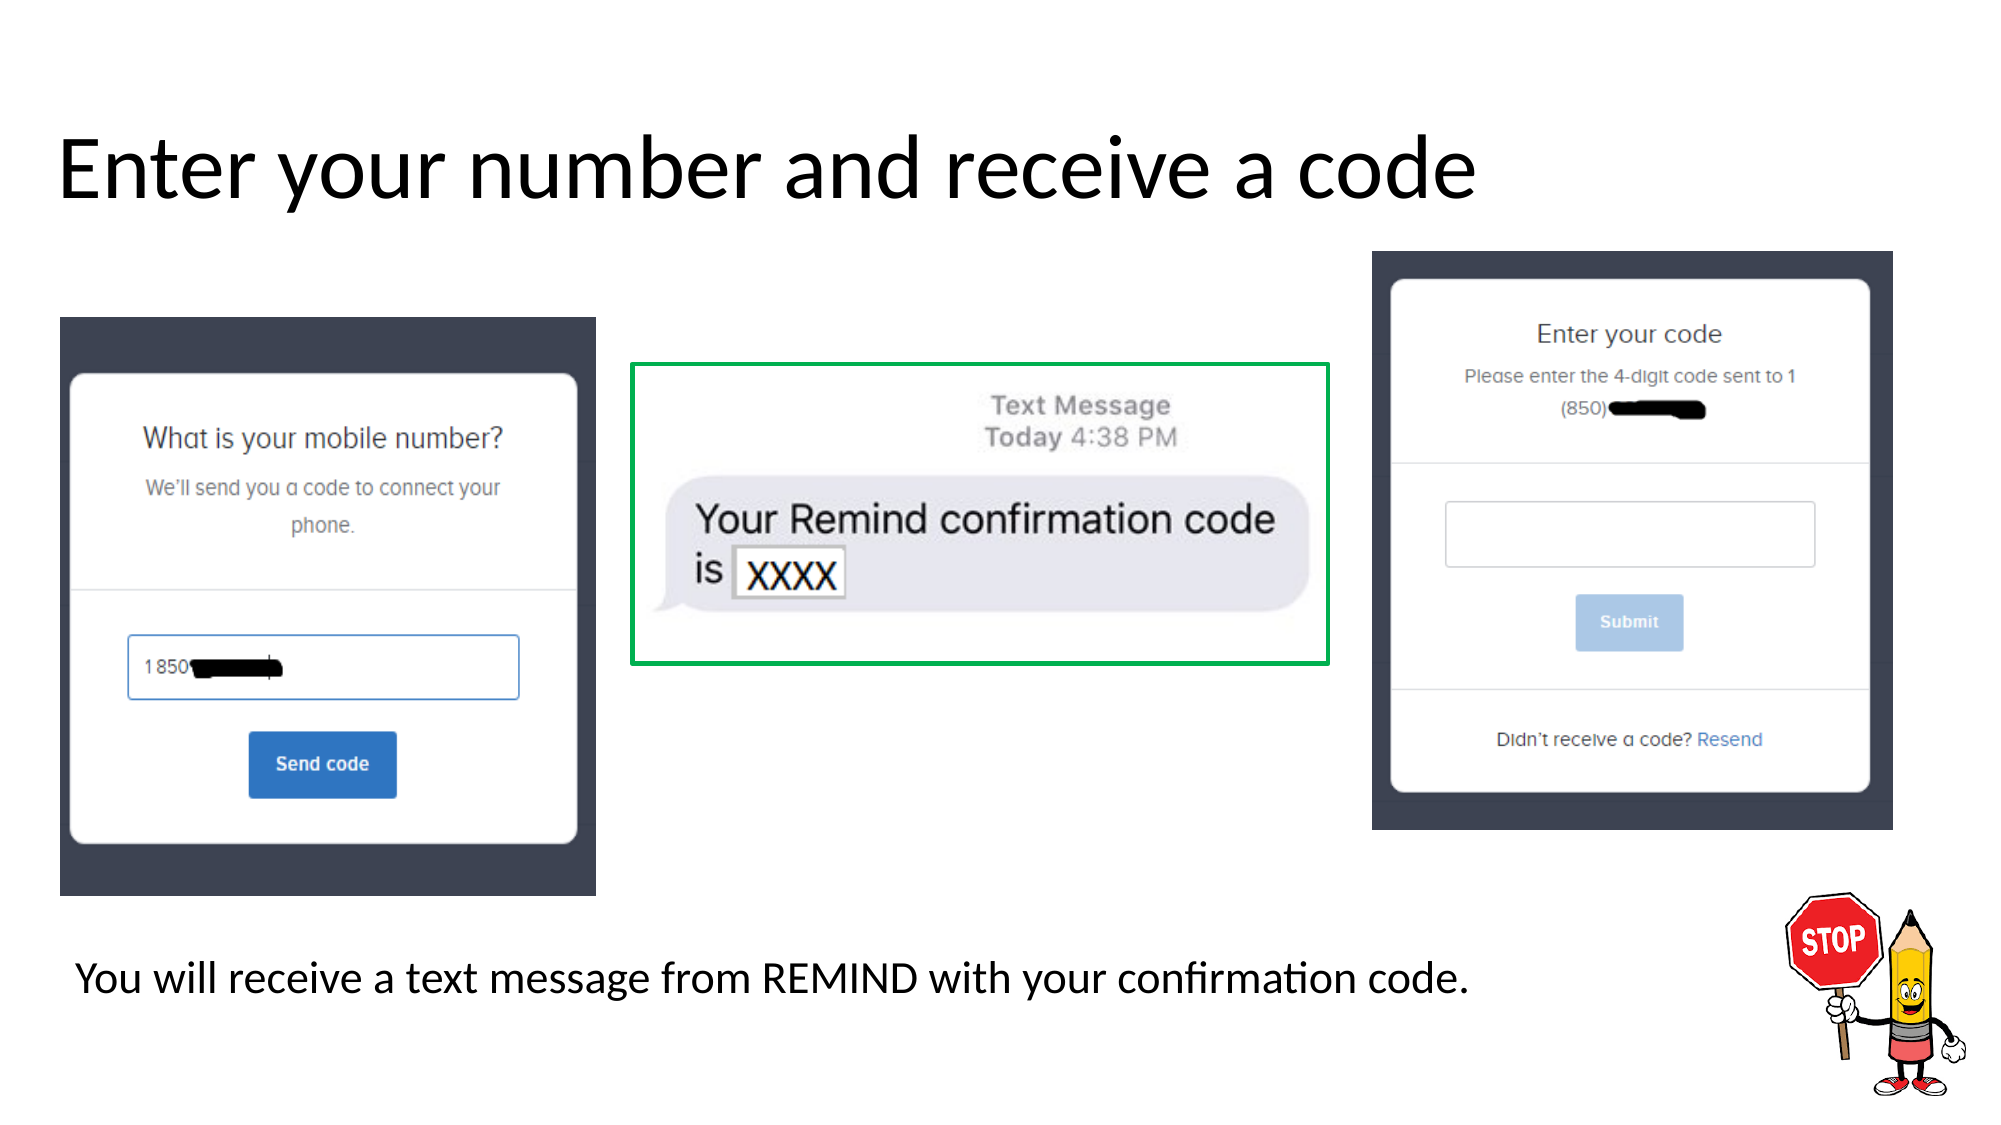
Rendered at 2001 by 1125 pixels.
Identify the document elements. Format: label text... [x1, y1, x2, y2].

picture [634, 366, 1326, 662]
list You will receive a text message from REMIND with your confirmation code. [60, 946, 1785, 1042]
picture [1785, 892, 1966, 1096]
title Enter your number and receive a code [42, 59, 1768, 278]
picture [60, 317, 596, 896]
picture [1372, 251, 1893, 830]
